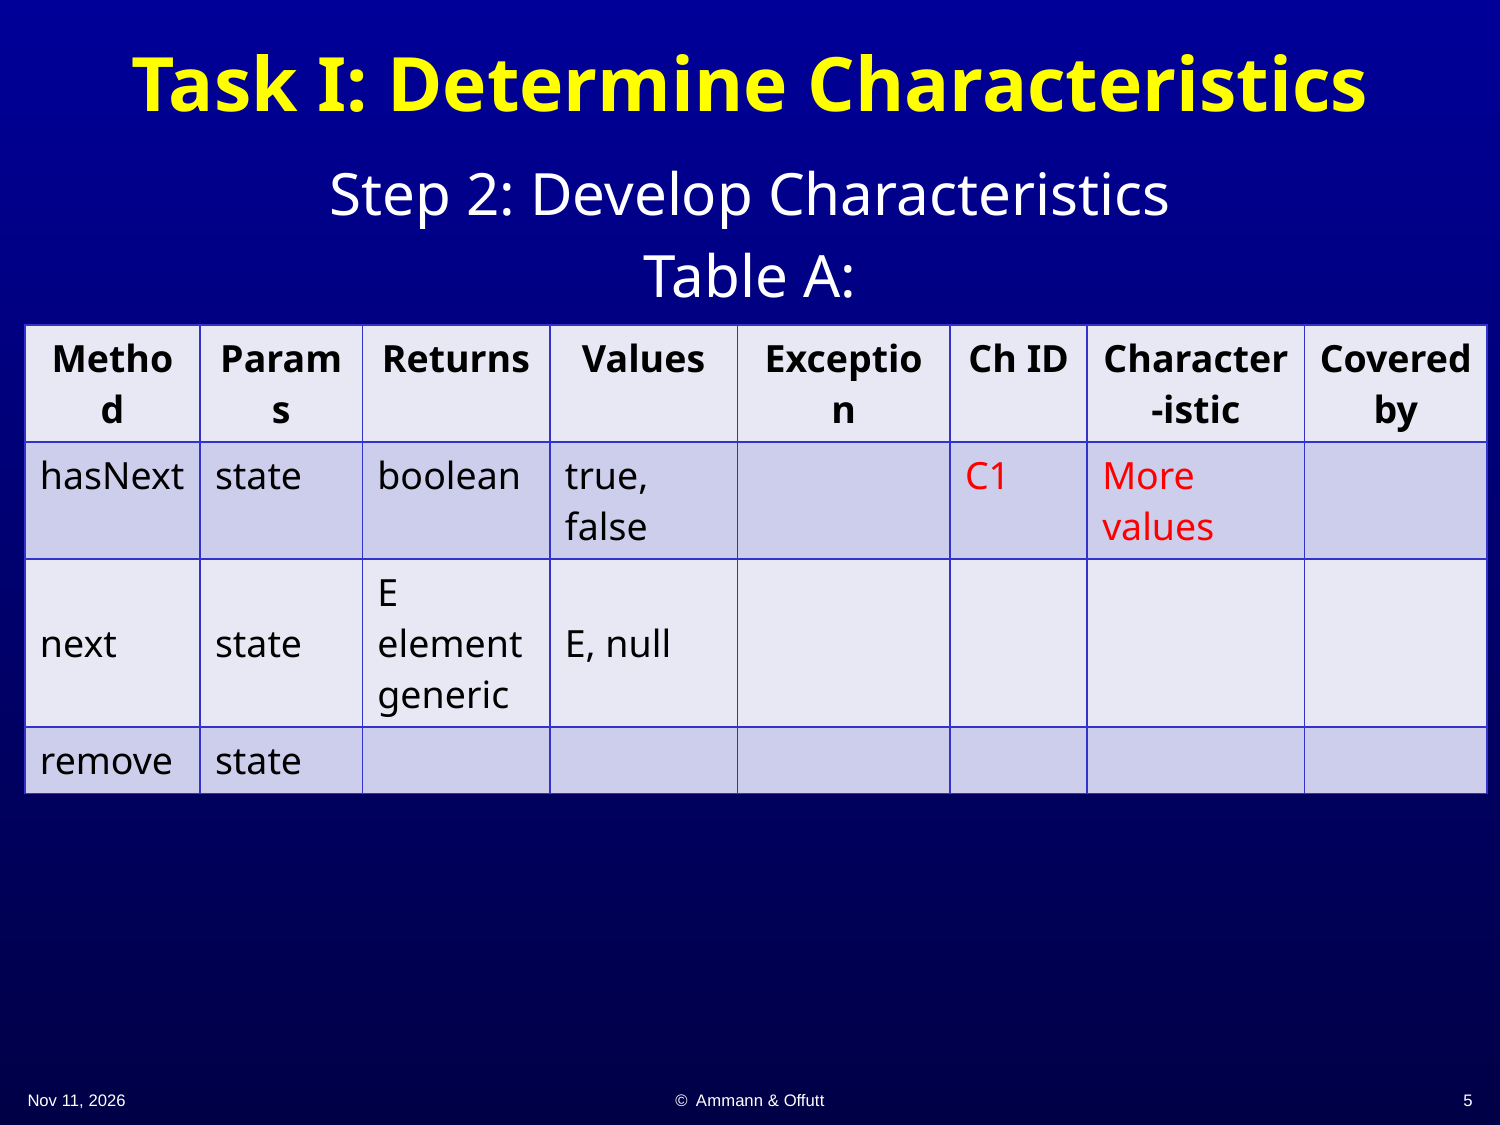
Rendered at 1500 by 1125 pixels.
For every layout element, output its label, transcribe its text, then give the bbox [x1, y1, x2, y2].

table_cell boolean [363, 443, 549, 558]
table_cell [1088, 560, 1304, 726]
table_cell [1088, 728, 1304, 793]
table_header Method [26, 326, 199, 441]
table_cell state [201, 443, 362, 558]
table_cell remove [26, 728, 199, 793]
table_cell E element generic [363, 560, 549, 726]
table_cell E, null [551, 560, 737, 726]
table_cell next [26, 560, 199, 726]
table_cell [1305, 728, 1486, 793]
table_cell [738, 443, 949, 558]
table_cell true, false [551, 443, 737, 558]
table_cell [738, 560, 949, 726]
slide_number 9-Oct-18 [12, 1074, 326, 1125]
table_header Values [551, 326, 737, 441]
footer © Ammann & Offutt [512, 1074, 988, 1125]
table_cell state [201, 560, 362, 726]
table_header Ch ID [951, 326, 1086, 441]
slide_number 5 [1174, 1074, 1488, 1125]
table_cell [1305, 443, 1486, 558]
table_cell [363, 728, 549, 793]
table_cell [551, 728, 737, 793]
table_header Exception [738, 326, 949, 441]
table_header Returns [363, 326, 549, 441]
table_cell state [201, 728, 362, 793]
table_header Character-istic [1088, 326, 1304, 441]
list Step 2: Develop Characteristics Table A: [24, 149, 1476, 324]
table_cell [1305, 560, 1486, 726]
table_cell hasNext [26, 443, 199, 558]
table_cell More values [1088, 443, 1304, 558]
table_cell [951, 728, 1086, 793]
table_cell [738, 728, 949, 793]
table_cell [951, 560, 1086, 726]
table_cell C1 [951, 443, 1086, 558]
table_header Covered by [1305, 326, 1486, 441]
title Task I: Determine Characteristics [12, 12, 1488, 151]
table_header Params [201, 326, 362, 441]
